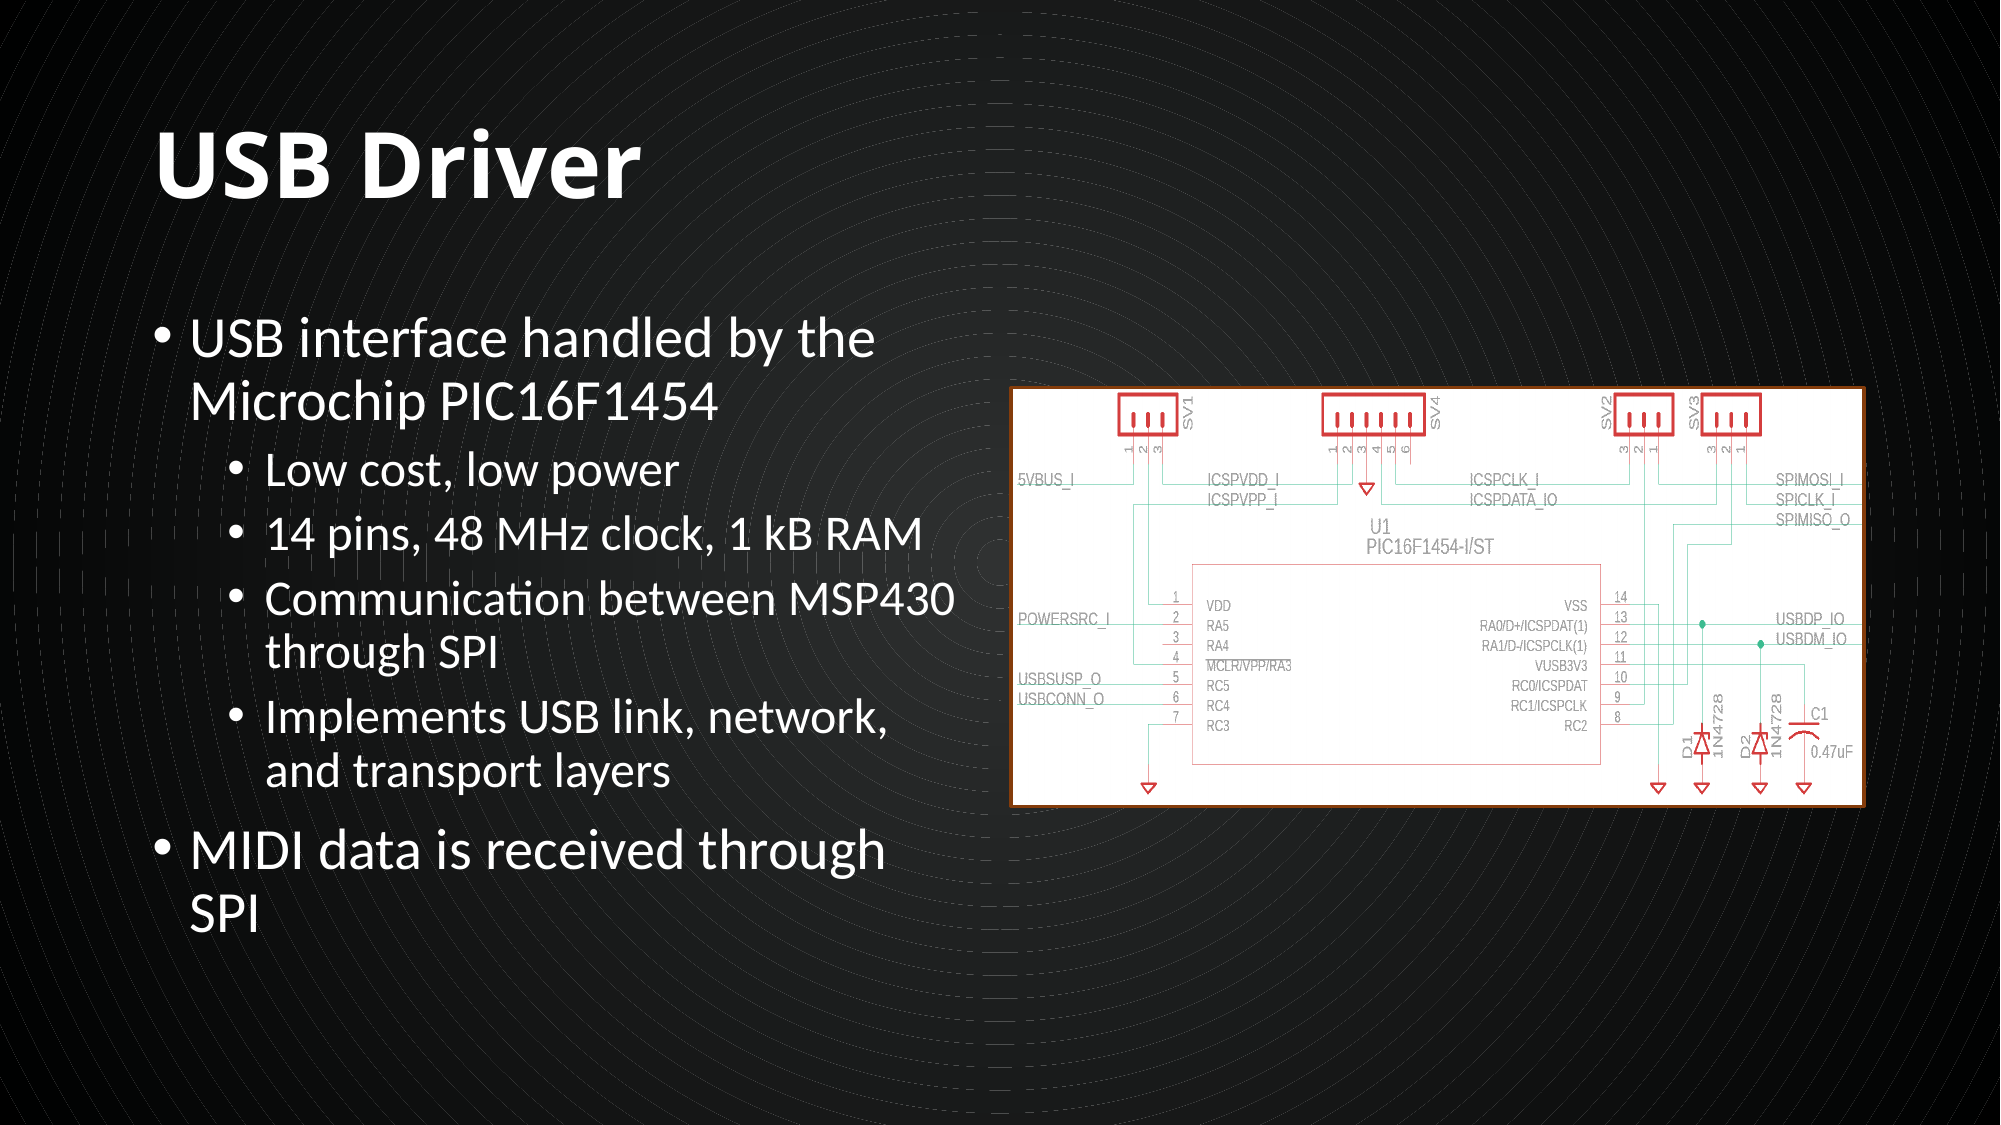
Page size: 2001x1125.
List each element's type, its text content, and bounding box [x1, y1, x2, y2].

title USB Driver [137, 59, 1863, 278]
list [1012, 389, 1863, 805]
list USB interface handled by the Microchip PIC16F1454 Low cost, low power 14 pins, 48 MHz clock, 1 kB RAM Communication between MSP430 through SPI Implements USB link, network, and transport layers MIDI data is received through SPI [137, 299, 988, 1014]
